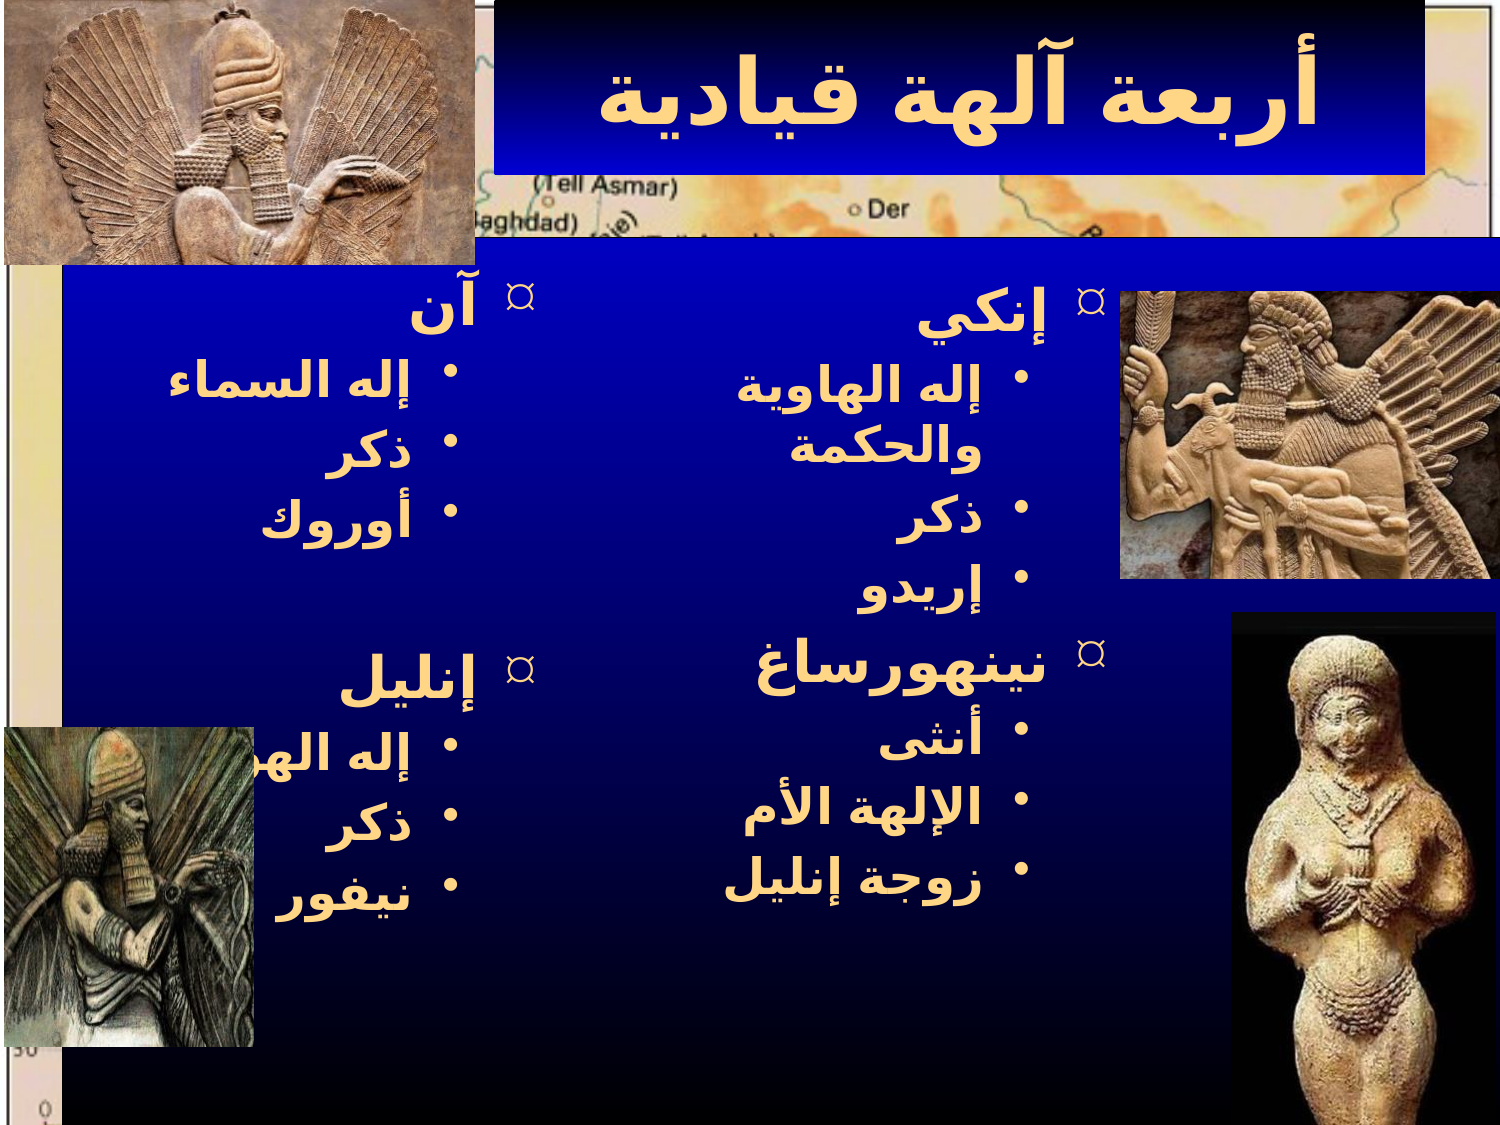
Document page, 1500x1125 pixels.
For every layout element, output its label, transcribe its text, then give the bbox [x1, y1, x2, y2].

picture [0, 0, 1500, 1125]
picture [1230, 612, 1497, 1125]
title أربعة آلهة قيادية [494, 0, 1425, 175]
picture [1120, 291, 1500, 579]
list آن إله السماء ذكر أوروك إنليل إله الهواء ذكر نيفور [62, 259, 550, 1125]
text_box إنكي إله الهاوية والحكمة ذكر إريدو نينهورساغ أنثى الإلهة الأم زوجة إنليل [655, 265, 1121, 1125]
